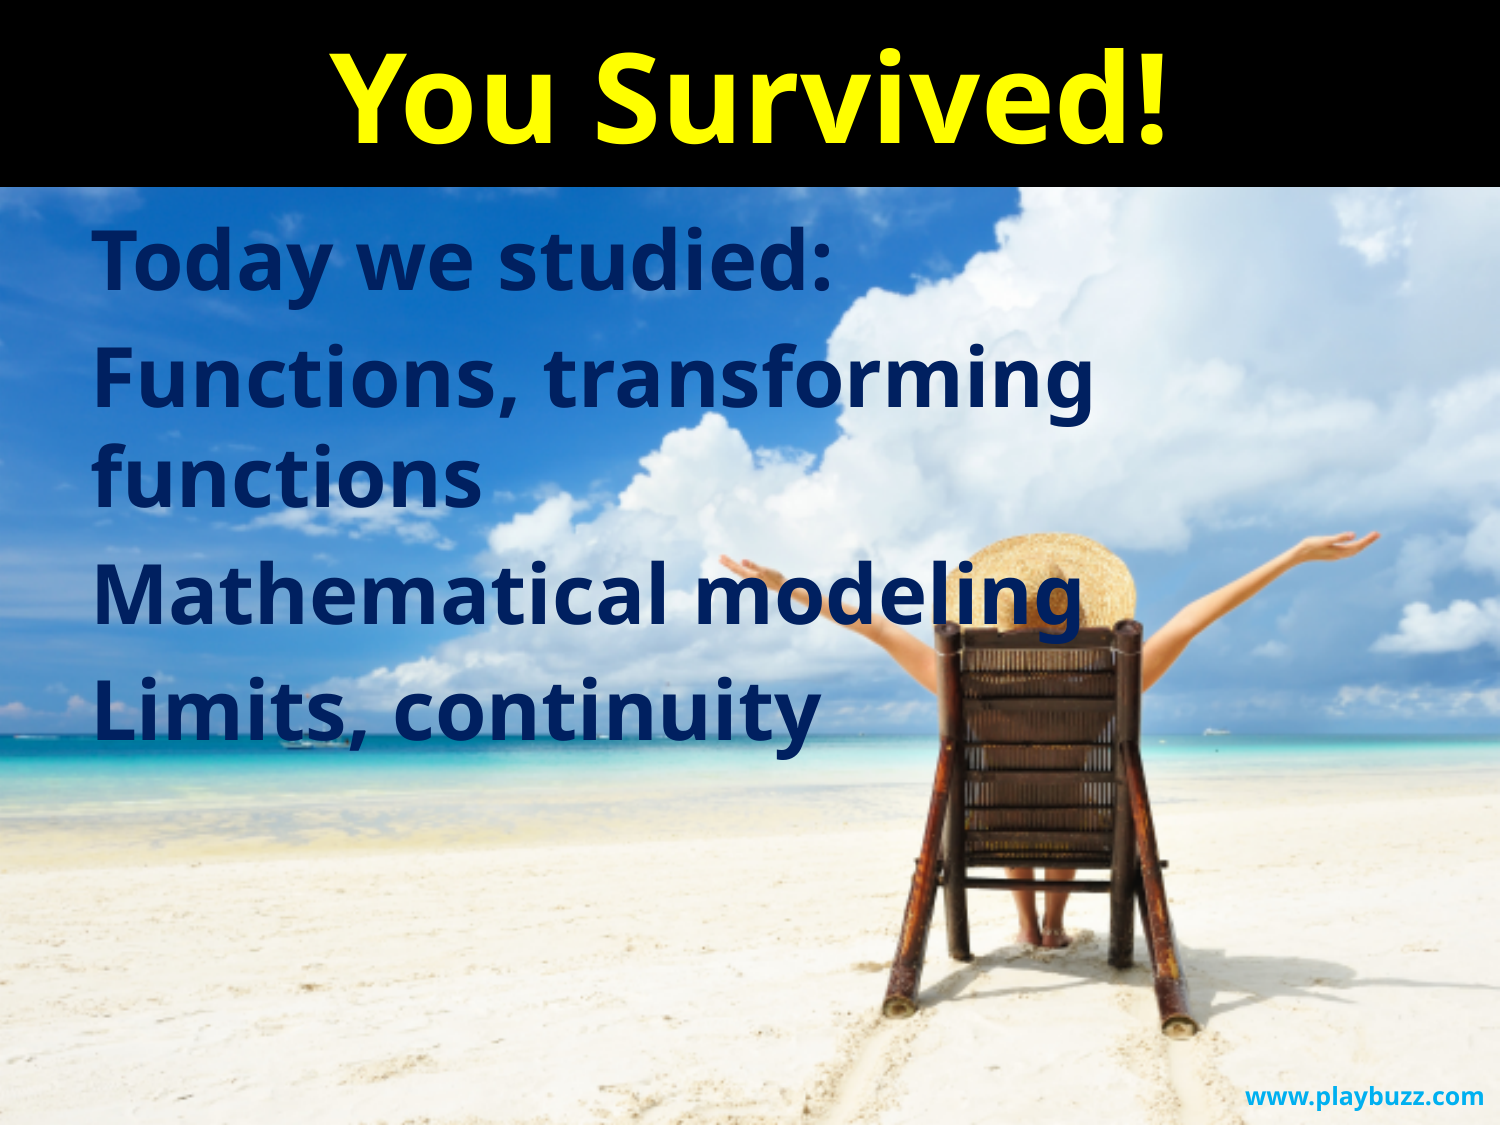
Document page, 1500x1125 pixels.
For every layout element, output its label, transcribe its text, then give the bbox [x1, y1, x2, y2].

picture [0, 187, 1500, 1125]
title You Survived! [0, 0, 1500, 187]
